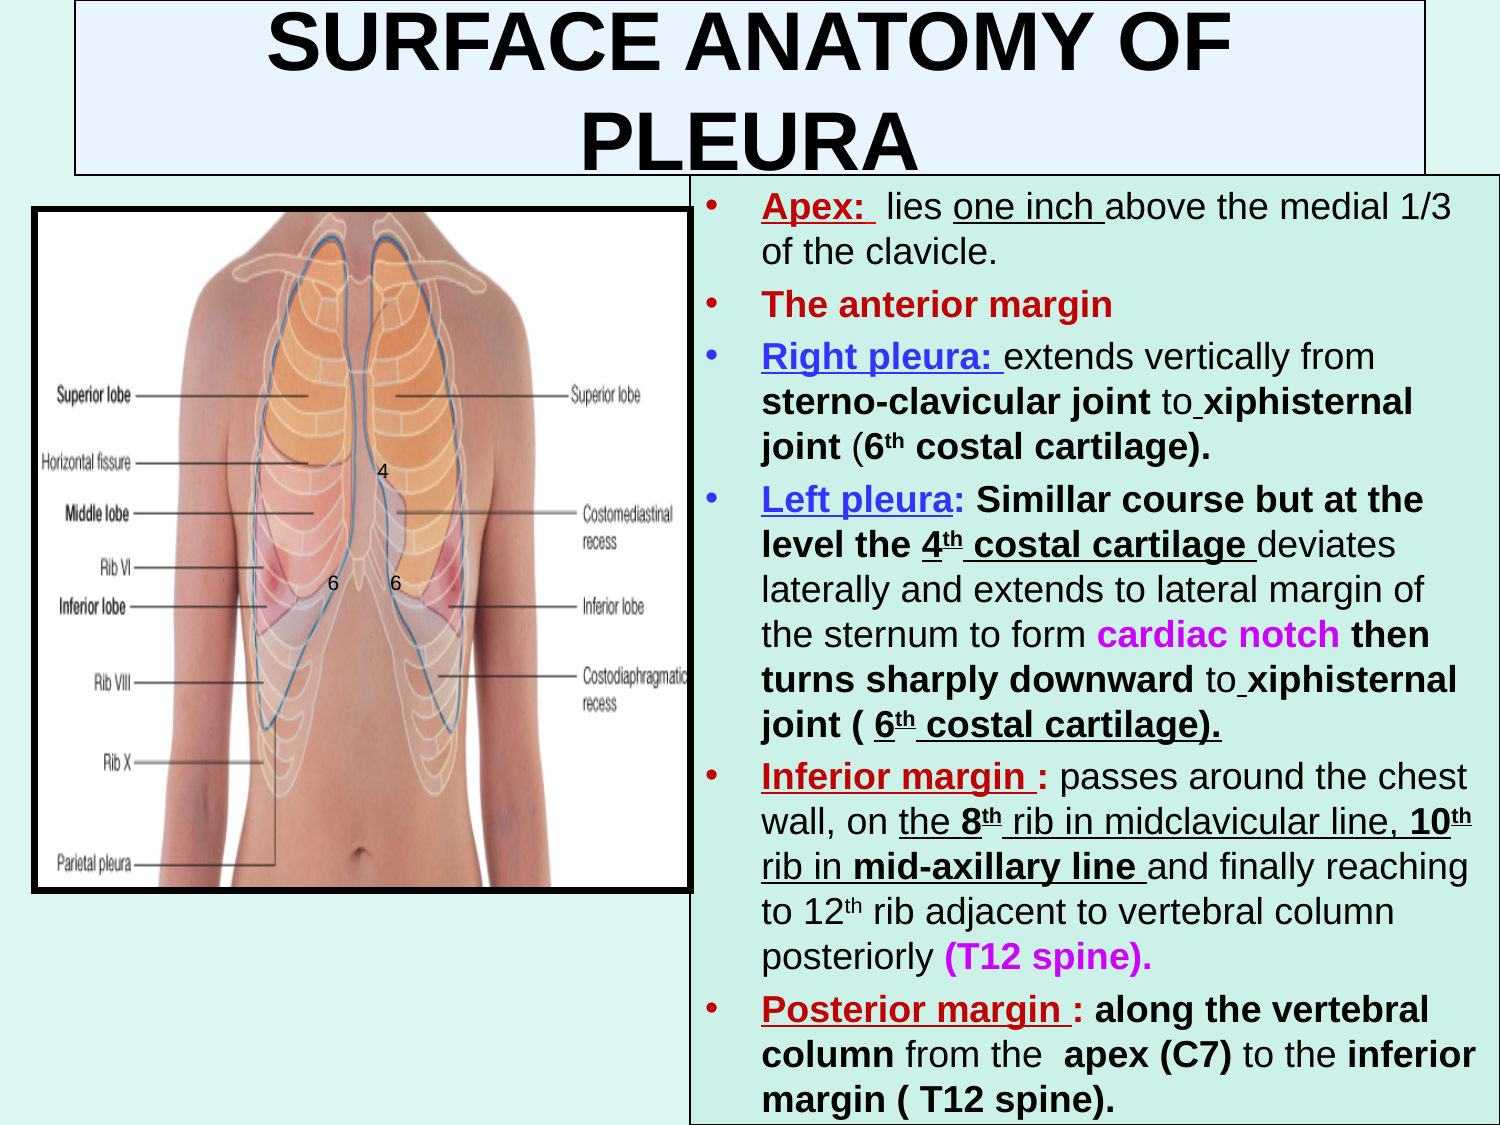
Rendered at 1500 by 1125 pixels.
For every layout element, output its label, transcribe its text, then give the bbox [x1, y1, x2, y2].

title SURFACE ANATOMY OF PLEURA [75, 0, 1425, 175]
list Apex: lies one inch above the medial 1/3 of the clavicle. The anterior margin Right pleura: extends vertically from sterno-clavicular joint to xiphisternal joint (6th costal cartilage). Left pleura: Simillar course but at the level the 4th costal cartilage deviates laterally and extends to lateral margin of the sternum to form cardiac notch then turns sharply downward to xiphisternal joint ( 6th costal cartilage). Inferior margin : passes around the chest wall, on the 8th rib in midclavicular line, 10th rib in mid-axillary line and finally reaching to 12th rib adjacent to vertebral column posteriorly (T12 spine). Posterior margin : along the vertebral column from the apex (C7) to the inferior margin ( T12 spine). [690, 174, 1500, 1125]
picture [37, 212, 688, 888]
